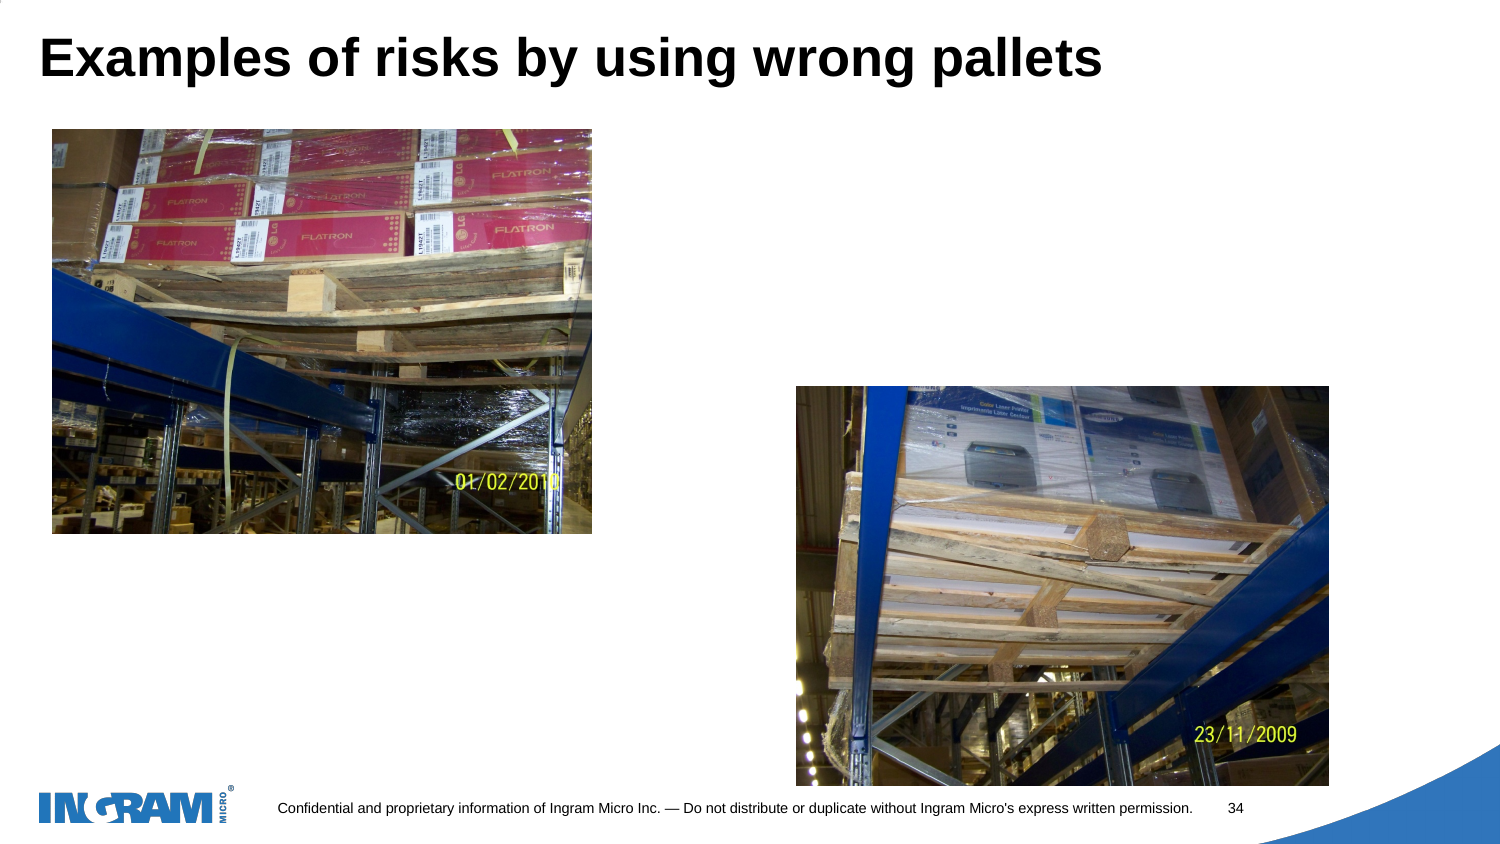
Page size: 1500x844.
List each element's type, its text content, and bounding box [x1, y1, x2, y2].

picture [52, 129, 592, 534]
picture [39, 785, 234, 823]
picture [796, 386, 1500, 844]
title Examples of risks by using wrong pallets [39, 14, 1401, 143]
